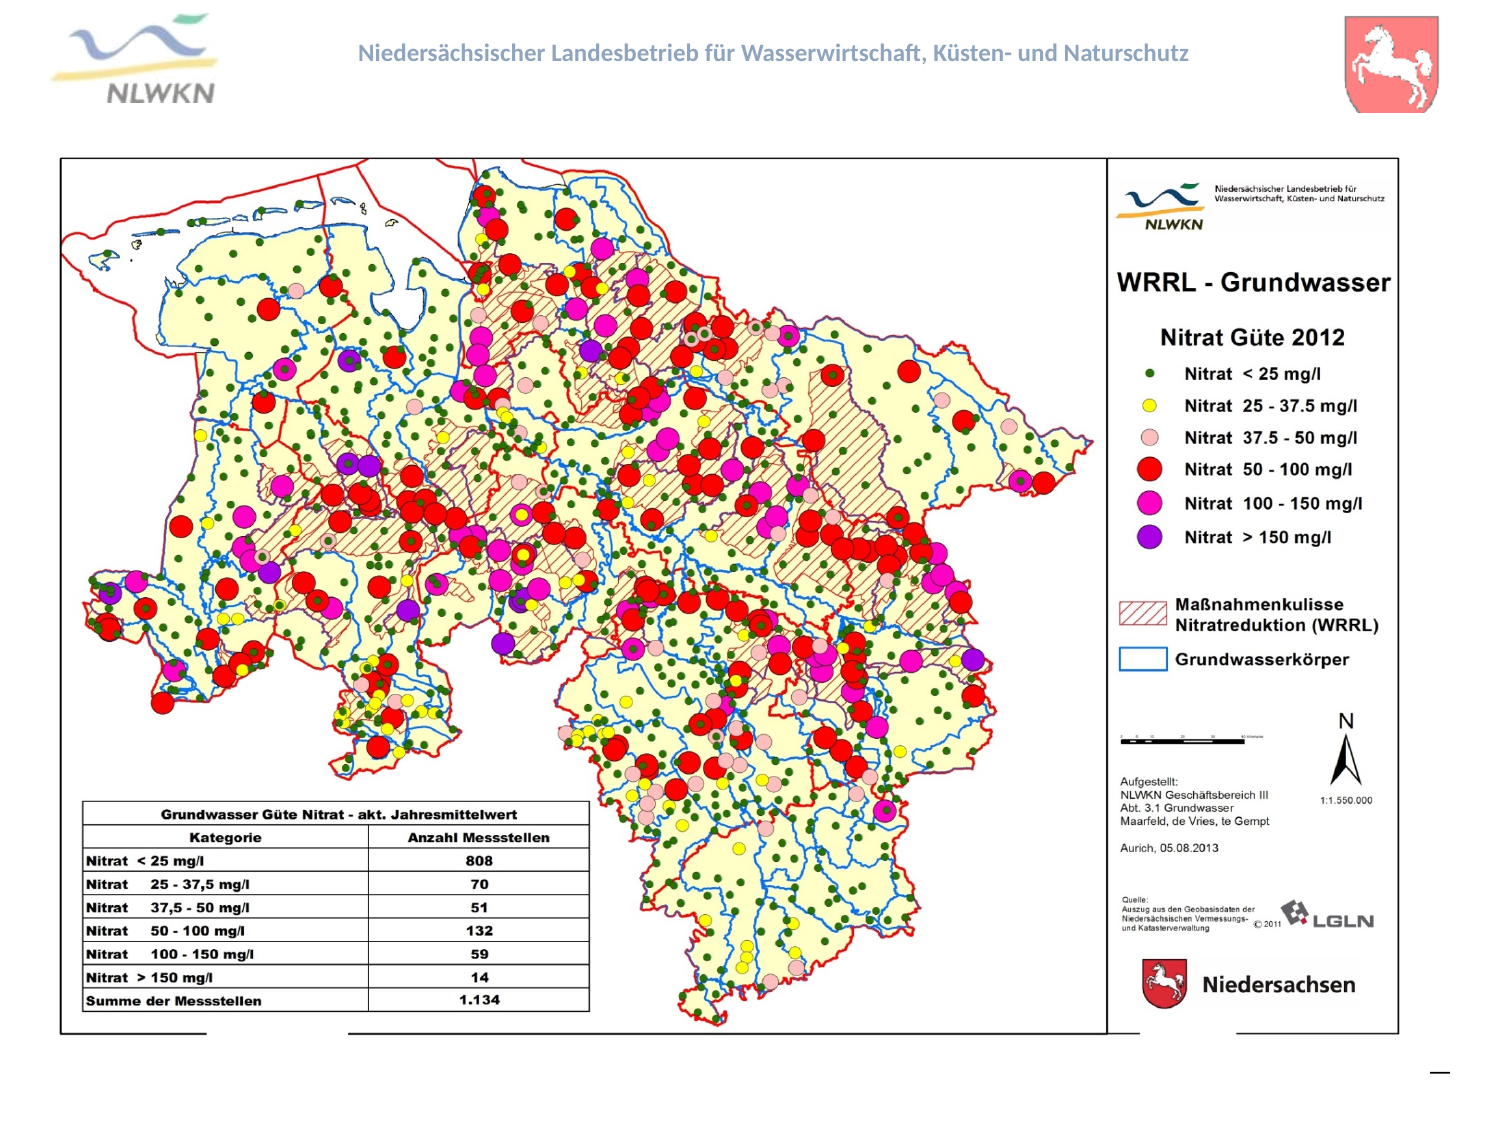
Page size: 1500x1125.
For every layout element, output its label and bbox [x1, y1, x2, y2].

picture [29, 113, 1430, 1081]
